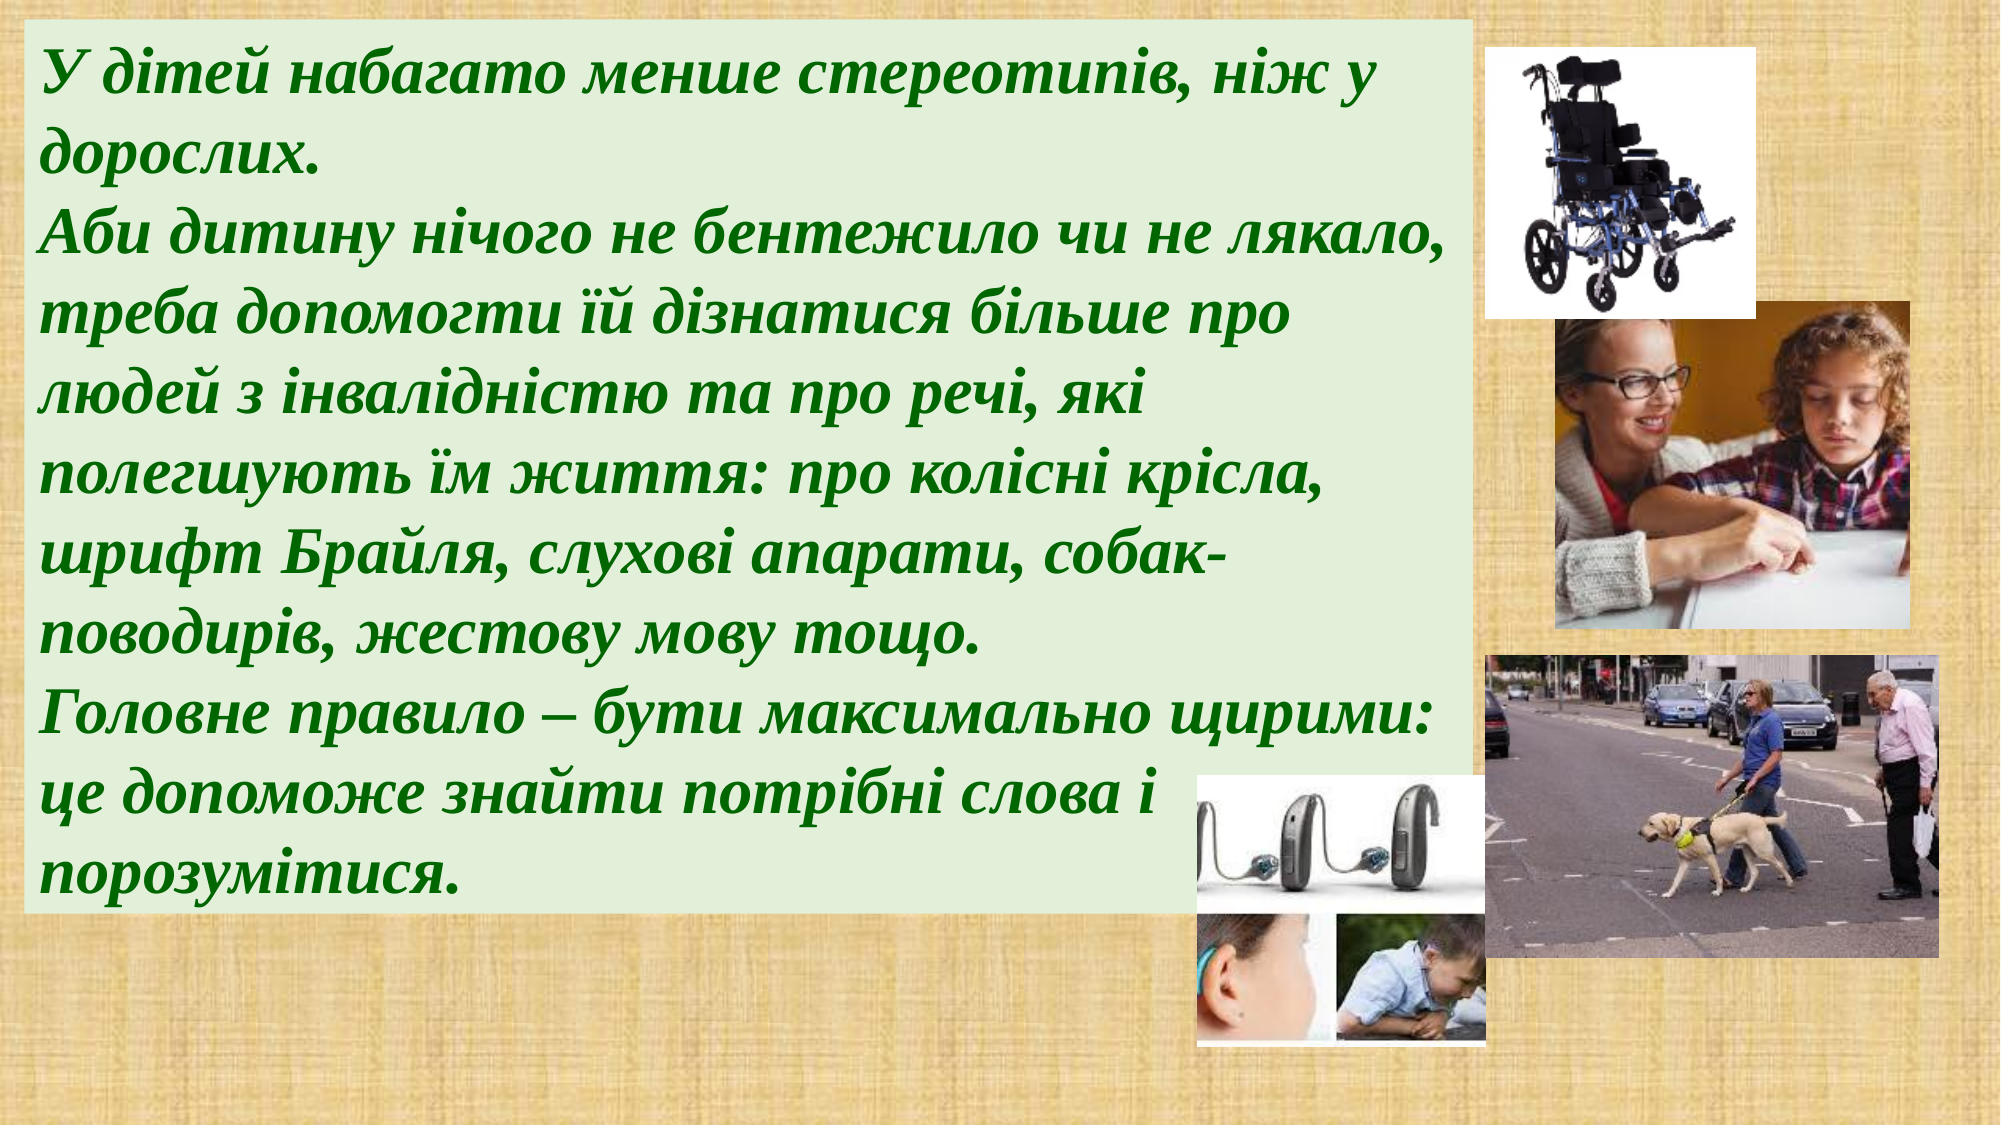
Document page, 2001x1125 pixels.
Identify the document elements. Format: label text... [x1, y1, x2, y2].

text_box У дітей набагато менше стереотипів, ніж у дорослих. Аби дитину нічого не бентежило чи не лякало, треба допомогти їй дізнатися більше про людей з інвалідністю та про речі, які полегшують їм життя: про колісні крісла, шрифт Брайля, слухові апарати, собак-поводирів, жестову мову тощо. Головне правило – бути максимально щирими: це допоможе знайти потрібні слова і порозумітися. [24, 19, 1473, 914]
picture [0, 0, 2001, 1125]
